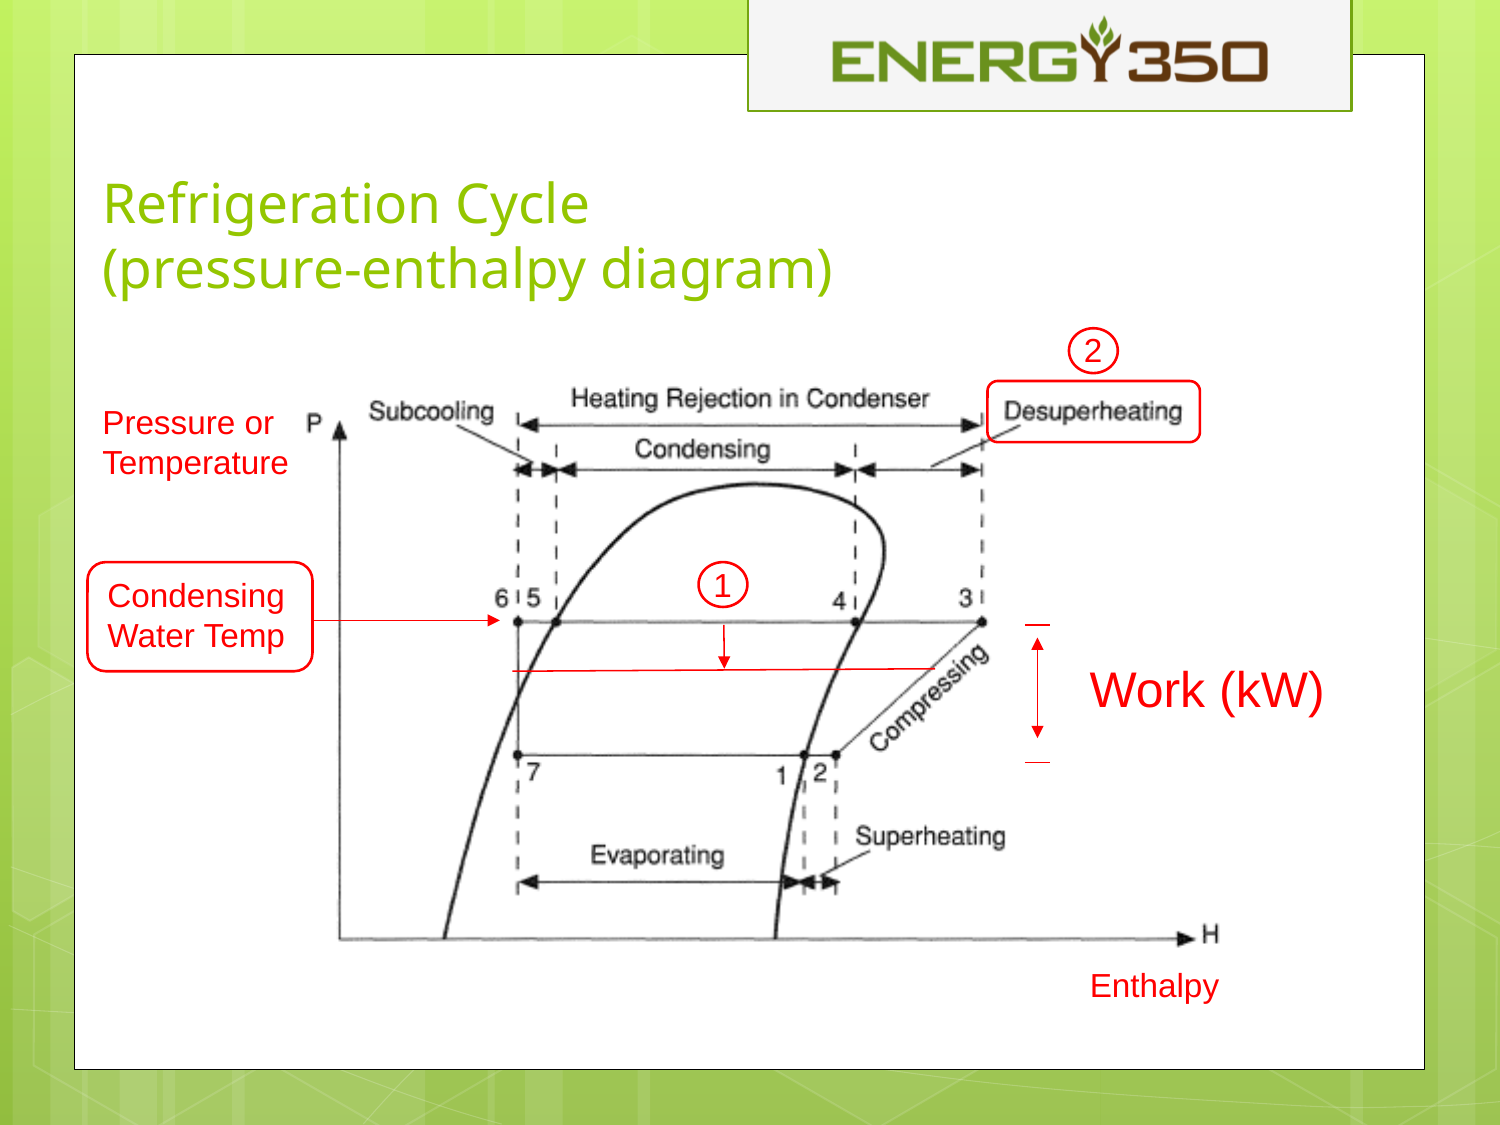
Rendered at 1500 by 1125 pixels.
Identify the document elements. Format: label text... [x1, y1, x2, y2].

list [274, 365, 1259, 978]
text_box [727, 668, 936, 672]
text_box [512, 668, 720, 672]
text_box 2 [1068, 321, 1117, 363]
text_box Pressure or Temperature [87, 394, 268, 489]
picture [825, 12, 1275, 88]
title Refrigeration Cycle (pressure-enthalpy diagram) [87, 160, 1240, 308]
text_box Enthalpy [1074, 956, 1300, 1012]
text_box Work (kW) [1262, 649, 1342, 725]
text_box [86, 560, 268, 673]
